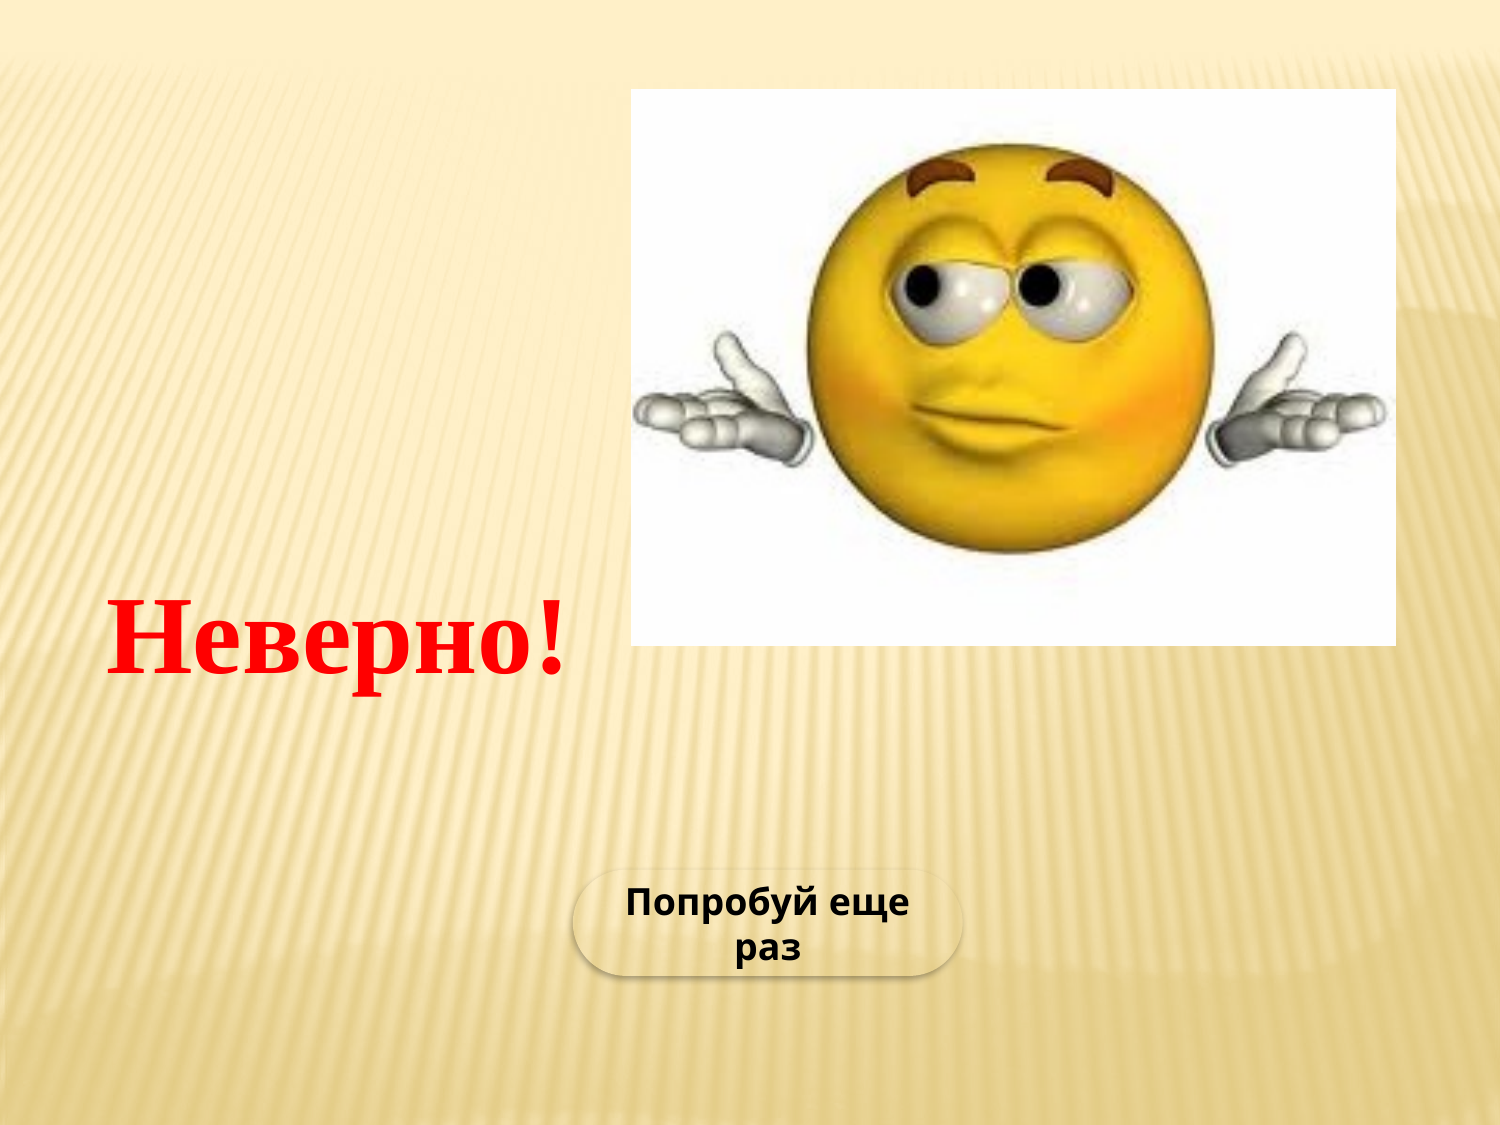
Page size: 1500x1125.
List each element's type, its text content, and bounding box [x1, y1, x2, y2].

text_box Попробуй еще раз [570, 867, 965, 978]
picture [631, 89, 1396, 646]
list Неверно! [88, 562, 620, 705]
